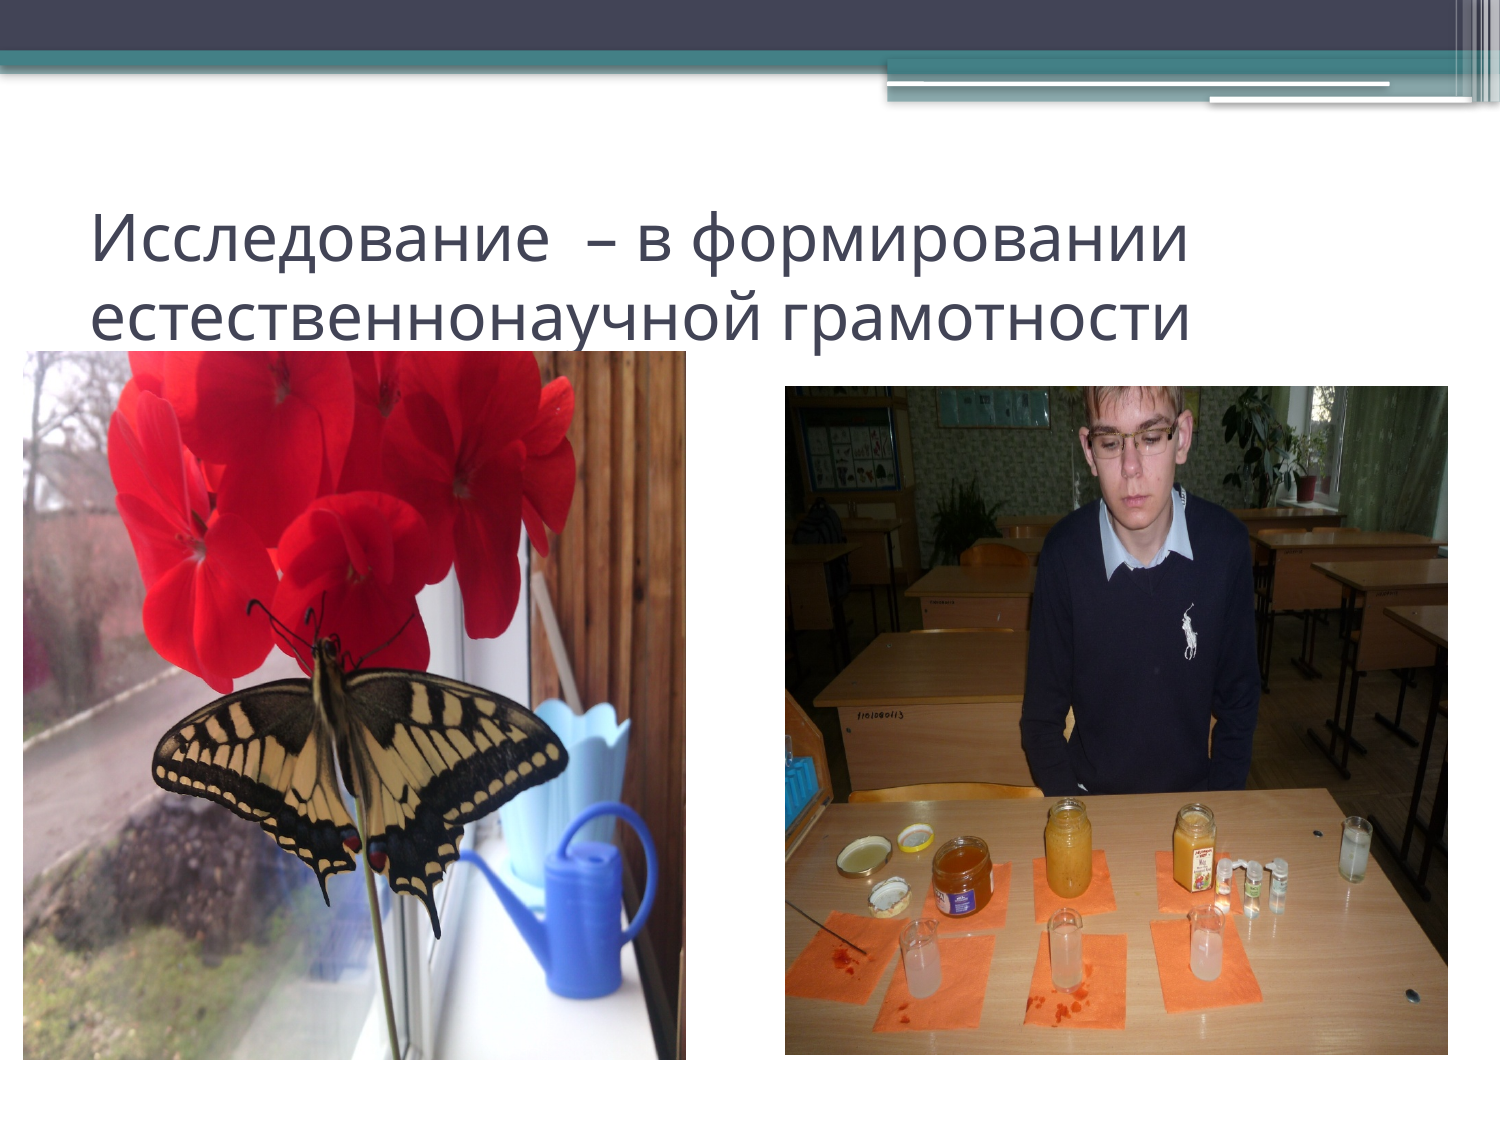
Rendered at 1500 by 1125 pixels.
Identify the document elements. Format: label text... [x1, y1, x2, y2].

picture [23, 351, 687, 1060]
title Исследование – в формировании естественнонаучной грамотности [75, 187, 1425, 363]
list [784, 386, 1449, 1056]
